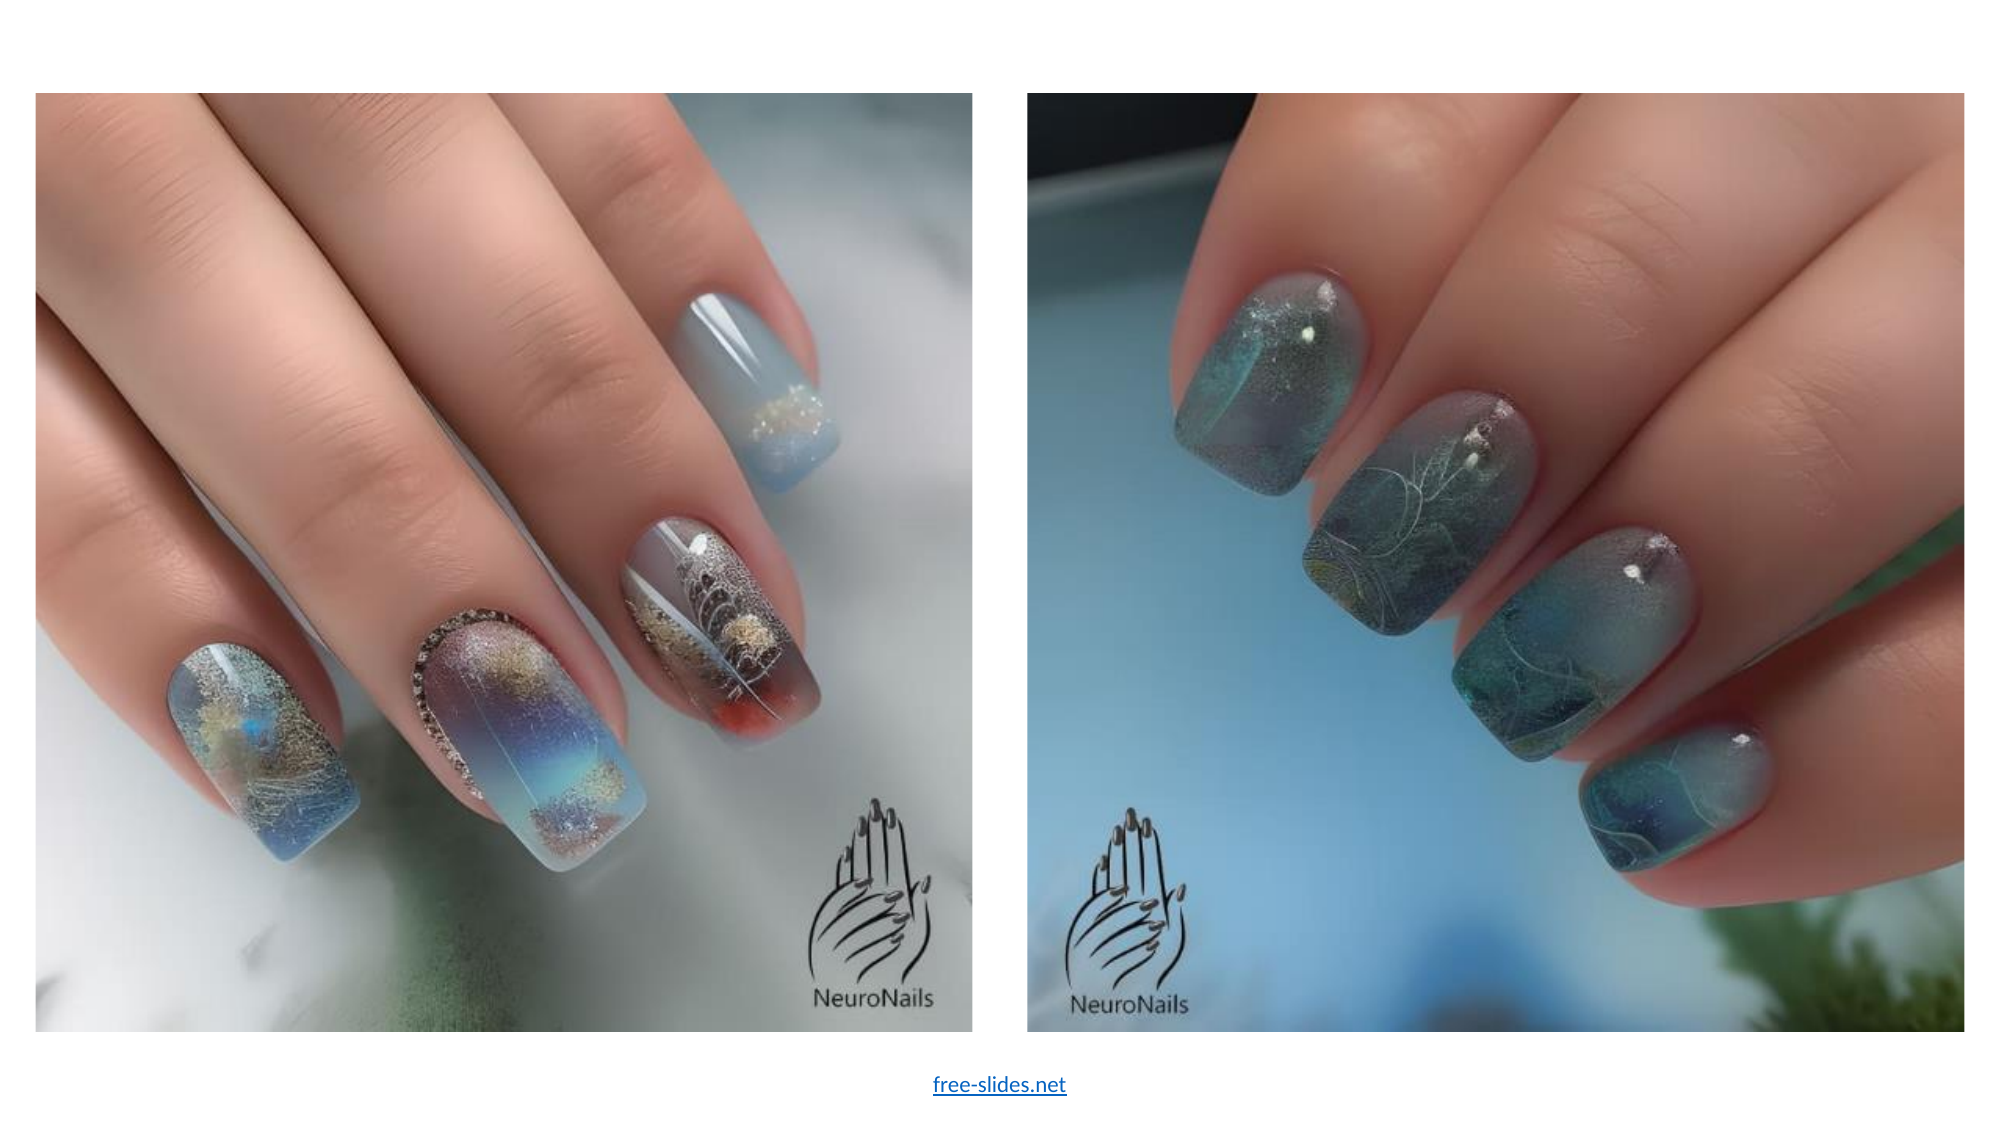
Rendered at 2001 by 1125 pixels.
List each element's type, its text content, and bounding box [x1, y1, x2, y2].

picture [35, 93, 973, 1032]
text_box free-slides.net [918, 1062, 1082, 1105]
picture [1027, 93, 1965, 1032]
